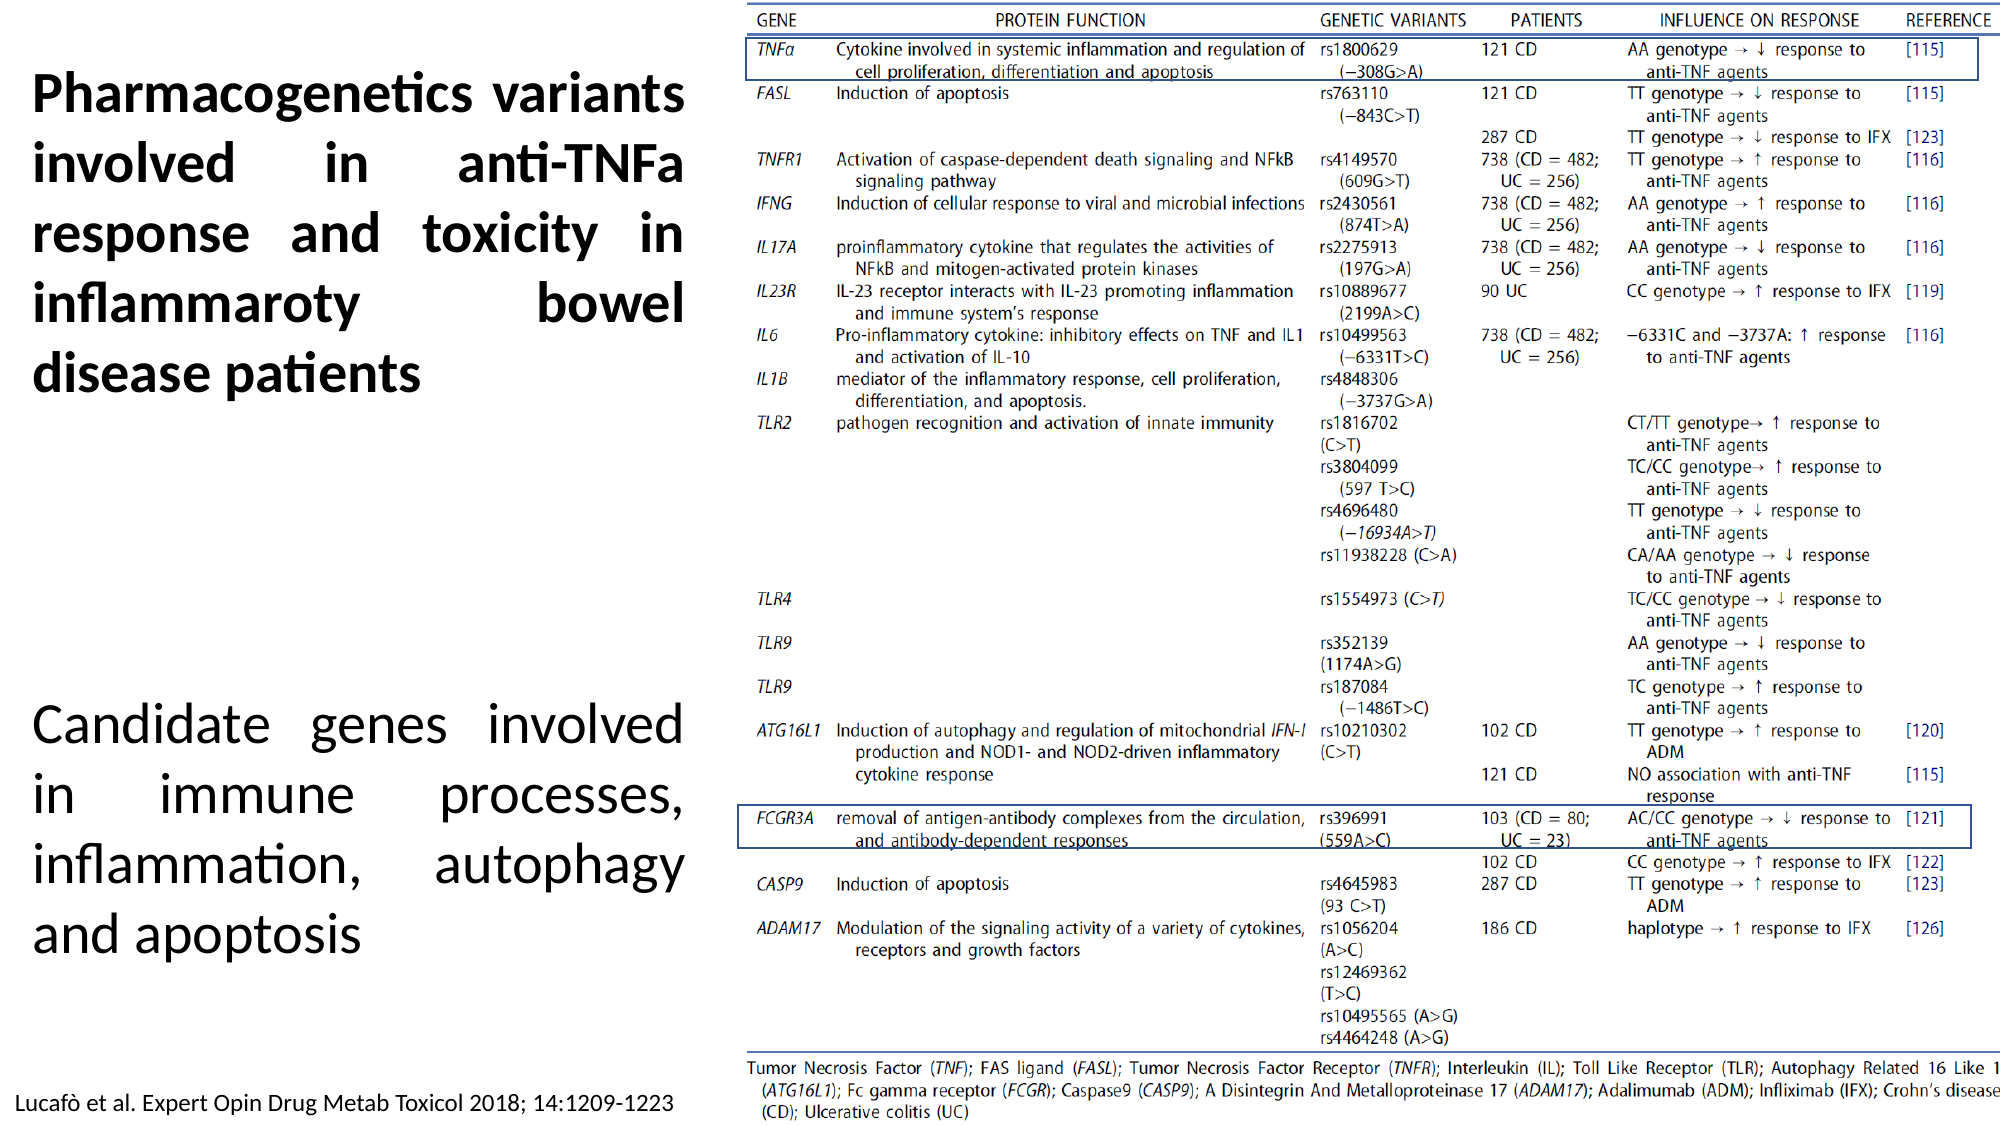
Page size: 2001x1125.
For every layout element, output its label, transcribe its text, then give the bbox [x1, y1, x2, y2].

picture [738, 0, 2000, 1125]
text_box Lucafò et al. Expert Opin Drug Metab Toxicol 2018; 14:1209-1223 [0, 1079, 738, 1125]
text_box Candidate genes involved in immune processes, inflammation, autophagy and apoptosis [17, 677, 701, 973]
text_box Pharmacogenetics variants involved in anti-TNFa response and toxicity in inflammaroty bowel disease patients [17, 46, 701, 412]
